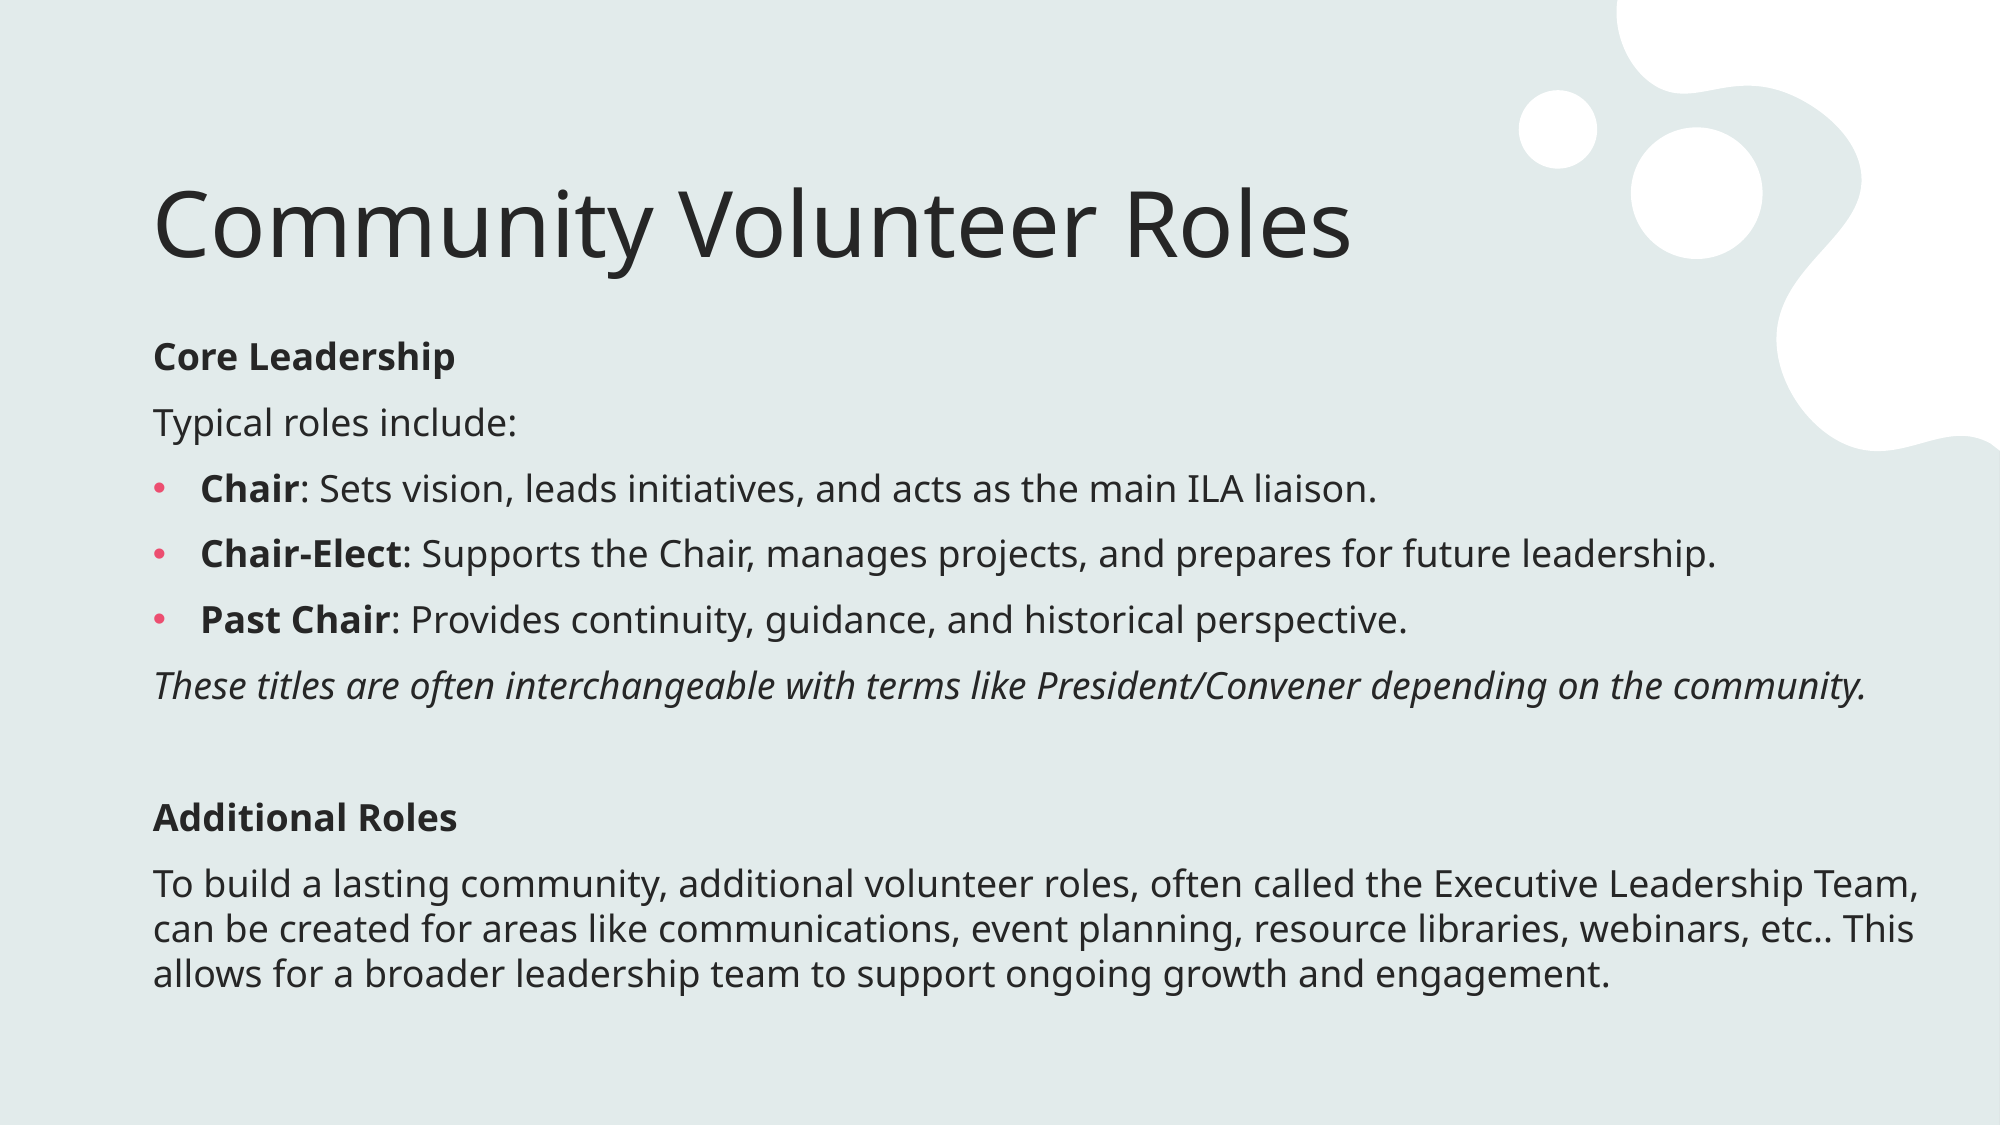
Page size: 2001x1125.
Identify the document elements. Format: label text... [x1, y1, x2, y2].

title Community Volunteer Roles [138, 132, 1483, 283]
text_box [0, 0, 2000, 1125]
text_box [1517, 89, 1599, 170]
list Core Leadership Typical roles include: Chair: Sets vision, leads initiatives, and acts as the main ILA liaison. Chair-Elect: Supports the Chair, manages projects, and prepares for future leadership. Past Chair: Provides continuity, guidance, and historical perspective. These titles are often interchangeable with terms like President/Convener depending on the community. Additional Roles To build a lasting community, additional volunteer roles, often called the Executive Leadership Team, can be created for areas like communications, event planning, resource libraries, webinars, etc.. This allows for a broader leadership team to support ongoing growth and engagement. [138, 325, 1977, 1078]
text_box [1615, 0, 2000, 453]
